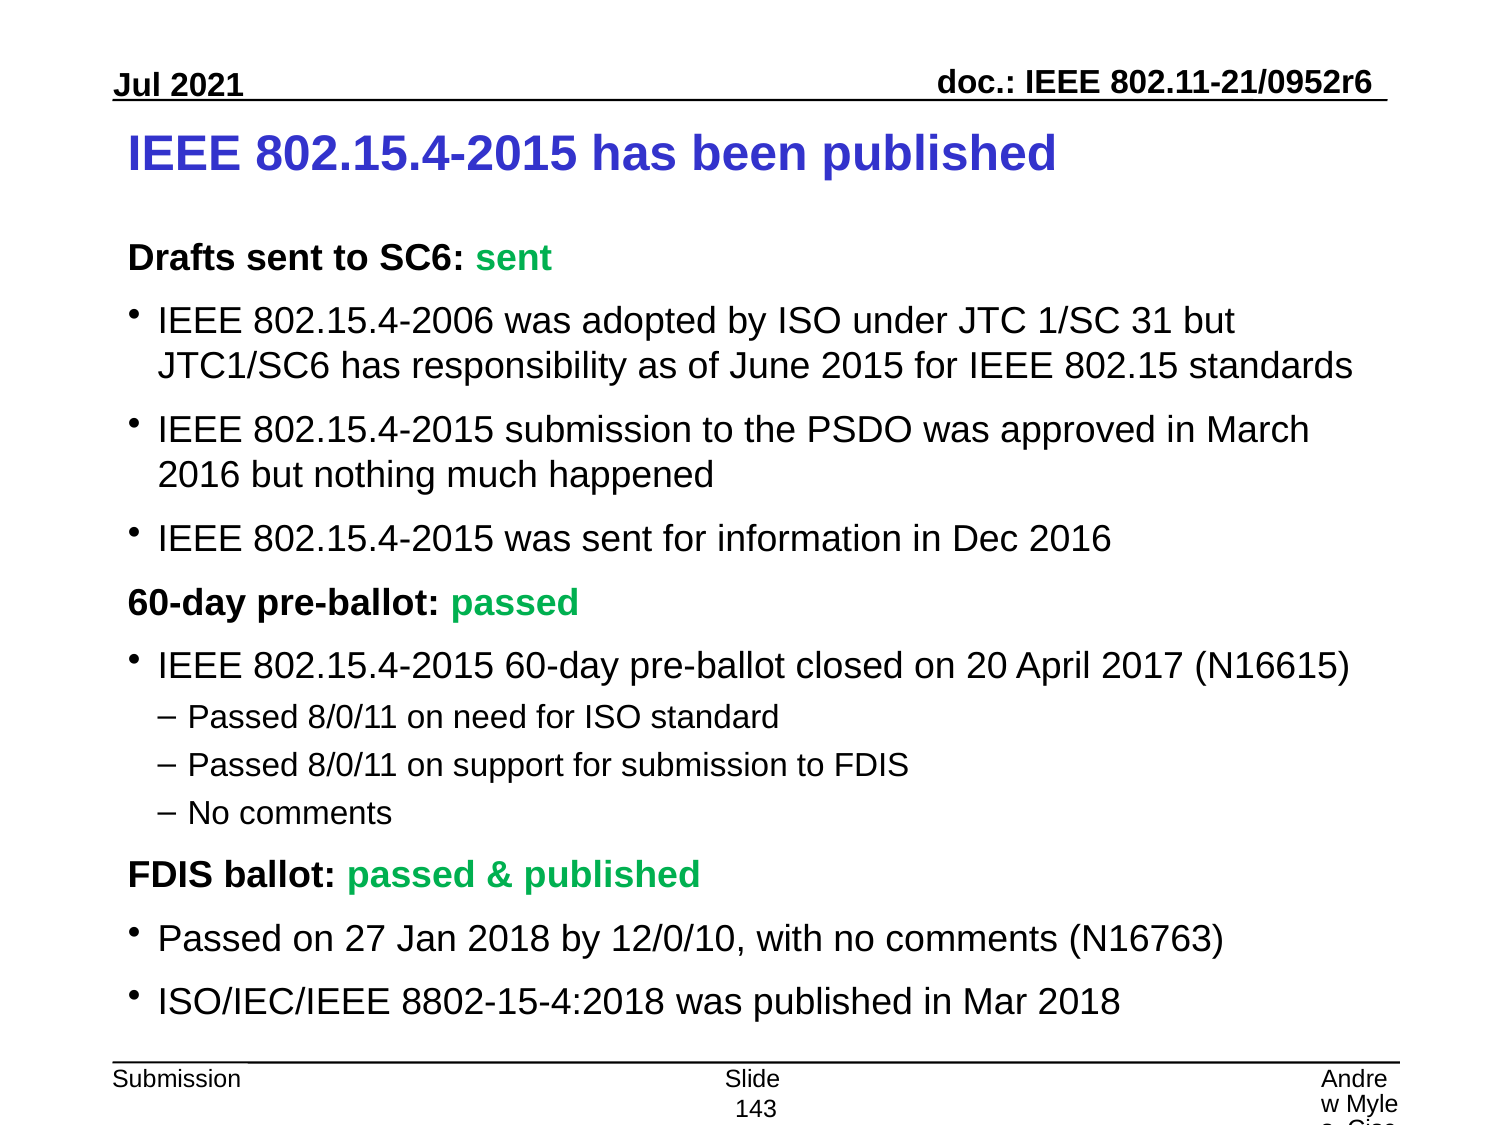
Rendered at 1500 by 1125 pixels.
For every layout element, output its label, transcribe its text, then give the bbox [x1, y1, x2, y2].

list Drafts sent to SC6: sent IEEE 802.15.4-2006 was adopted by ISO under JTC 1/SC 31 but JTC1/SC6 has responsibility as of June 2015 for IEEE 802.15 standards IEEE 802.15.4-2015 submission to the PSDO was approved in March 2016 but nothing much happened IEEE 802.15.4-2015 was sent for information in Dec 2016 60-day pre-ballot: passed IEEE 802.15.4-2015 60-day pre-ballot closed on 20 April 2017 (N16615) Passed 8/0/11 on need for ISO standard Passed 8/0/11 on support for submission to FDIS No comments FDIS ballot: passed & published Passed on 27 Jan 2018 by 12/0/10, with no comments (N16763) ISO/IEC/IEEE 8802-15-4:2018 was published in Mar 2018 [112, 224, 1388, 900]
title IEEE 802.15.4-2015 has been published [112, 112, 1388, 224]
footer Andrew Myles, Cisco [1320, 1061, 1402, 1093]
slide_number Slide 143 [709, 1061, 803, 1093]
